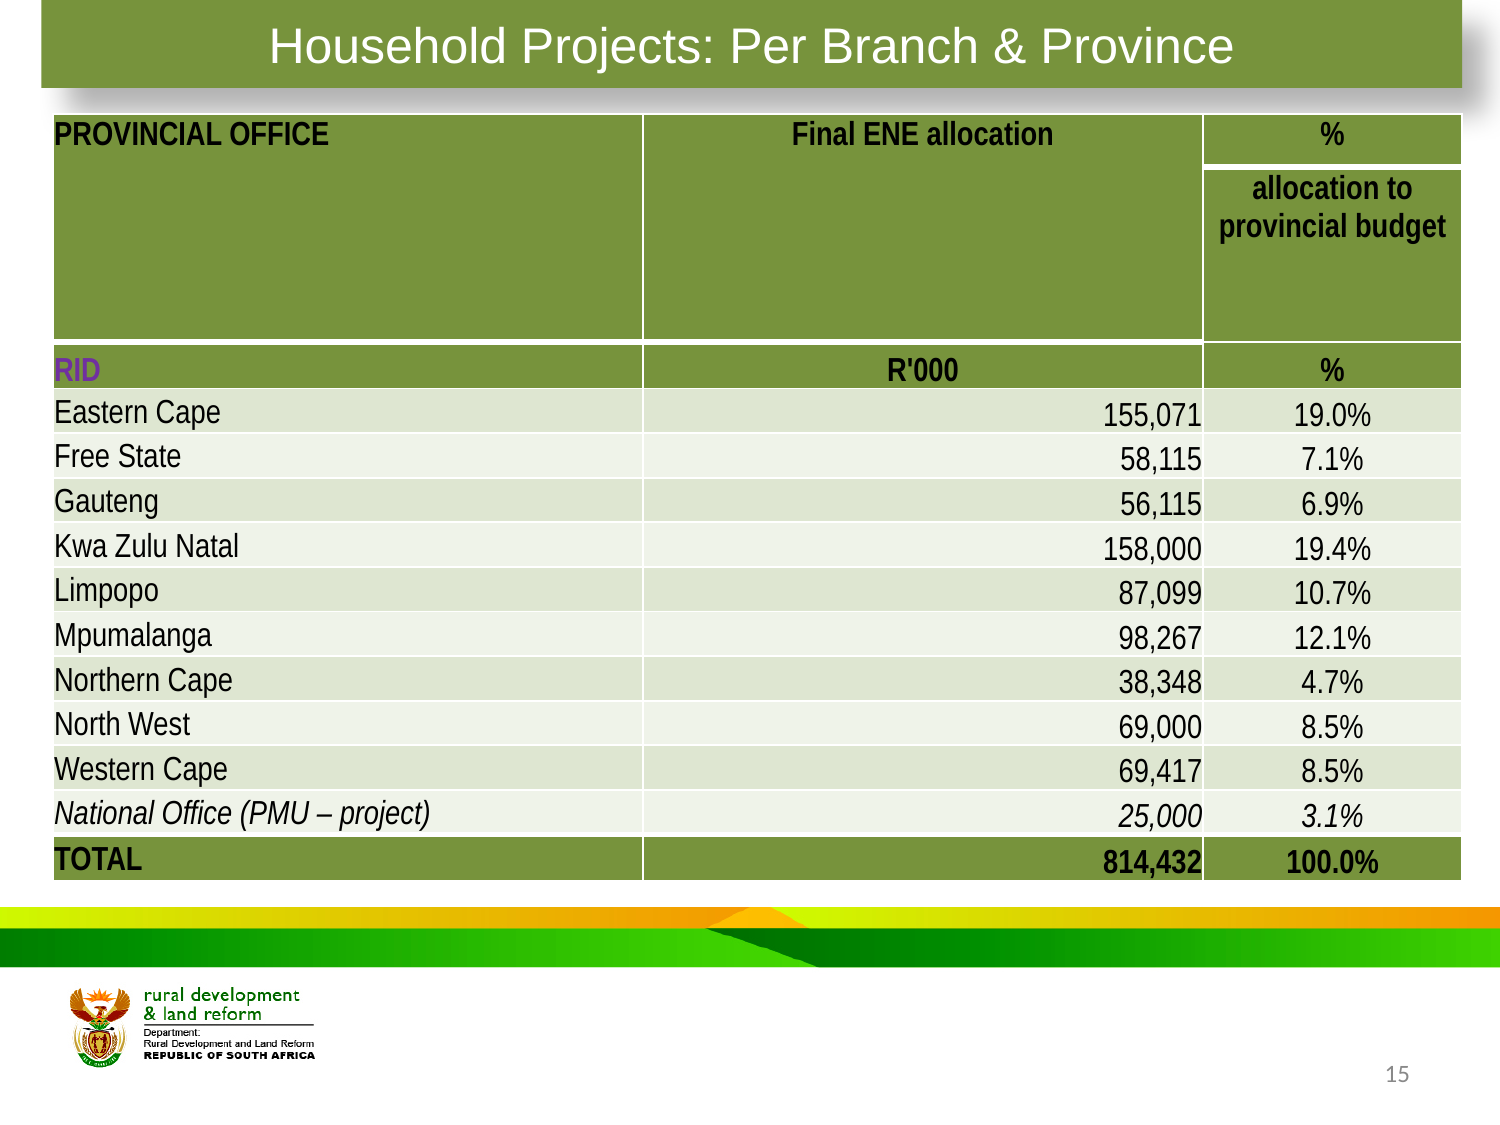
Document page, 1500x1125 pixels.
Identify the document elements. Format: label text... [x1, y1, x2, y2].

table_cell 100.0% [1204, 837, 1461, 880]
table_cell TOTAL [54, 837, 642, 880]
table_cell National Office (PMU – project) [54, 791, 642, 832]
table_cell 155,071 [644, 389, 1202, 432]
table_cell Mpumalanga [54, 612, 642, 655]
table_cell 4.7% [1204, 657, 1461, 700]
table_cell 19.4% [1204, 523, 1461, 566]
table_cell Northern Cape [54, 657, 642, 700]
table_header PROVINCIAL OFFICE [54, 115, 642, 339]
table_cell R'000 [644, 345, 1202, 388]
table_cell 19.0% [1204, 389, 1461, 432]
table_cell 7.1% [1204, 434, 1461, 477]
table_cell 69,417 [644, 746, 1202, 789]
table_cell 58,115 [644, 434, 1202, 477]
table_cell Western Cape [54, 746, 642, 789]
table_cell 10.7% [1204, 568, 1461, 611]
table_cell 3.1% [1204, 791, 1461, 832]
table_cell 8.5% [1204, 746, 1461, 789]
table_cell 814,432 [644, 837, 1202, 880]
title Household Projects: Per Branch & Province [41, 0, 1463, 88]
table_cell 87,099 [644, 568, 1202, 611]
table_cell 12.1% [1204, 612, 1461, 655]
table_header % [1204, 115, 1461, 164]
table_cell 98,267 [644, 612, 1202, 655]
table_cell Gauteng [54, 479, 642, 521]
table_cell allocation to provincial budget [1204, 170, 1461, 341]
table_cell 25,000 [644, 791, 1202, 832]
table_cell 69,000 [644, 702, 1202, 744]
table_cell Kwa Zulu Natal [54, 523, 642, 566]
picture [0, 0, 1500, 1125]
table_cell 38,348 [644, 657, 1202, 700]
table_cell Limpopo [54, 568, 642, 611]
table_cell Eastern Cape [54, 389, 642, 432]
table_cell 56,115 [644, 479, 1202, 521]
table_cell RID [54, 345, 642, 388]
table_cell % [1204, 343, 1461, 388]
table_cell 8.5% [1204, 702, 1461, 744]
table_header Final ENE allocation [644, 115, 1202, 339]
table_cell 6.9% [1204, 479, 1461, 521]
table_cell North West [54, 702, 642, 744]
slide_number 15 [1074, 1042, 1425, 1103]
table_cell 158,000 [644, 523, 1202, 566]
table_cell Free State [54, 434, 642, 477]
